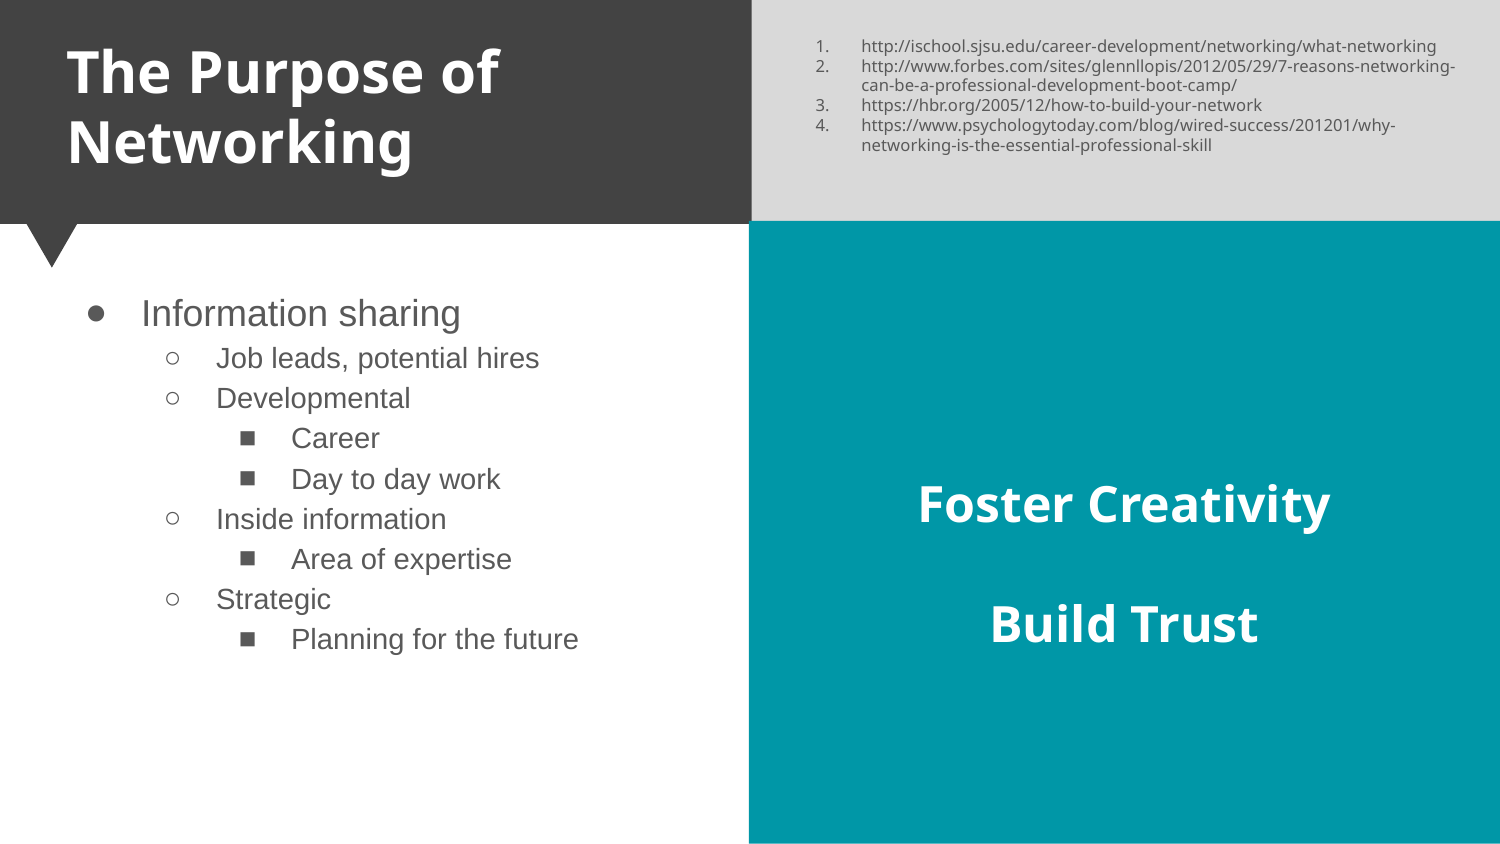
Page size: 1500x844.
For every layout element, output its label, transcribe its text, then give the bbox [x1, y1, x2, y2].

list Information sharing Job leads, potential hires Developmental Career Day to day work Inside information Area of expertise Strategic Planning for the future [51, 267, 748, 750]
title The Purpose of Networking [51, 20, 727, 190]
subtitle http://ischool.sjsu.edu/career-development/networking/what-networking http://www.forbes.com/sites/glennllopis/2012/05/29/7-reasons-networking-can-be-a-professional-development-boot-camp/ https://hbr.org/2005/12/how-to-build-your-network https://www.psychologytoday.com/blog/wired-success/201201/why-networking-is-the-essential-professional-skill [771, 20, 1480, 182]
text_box Foster Creativity Build Trust [748, 220, 1500, 844]
